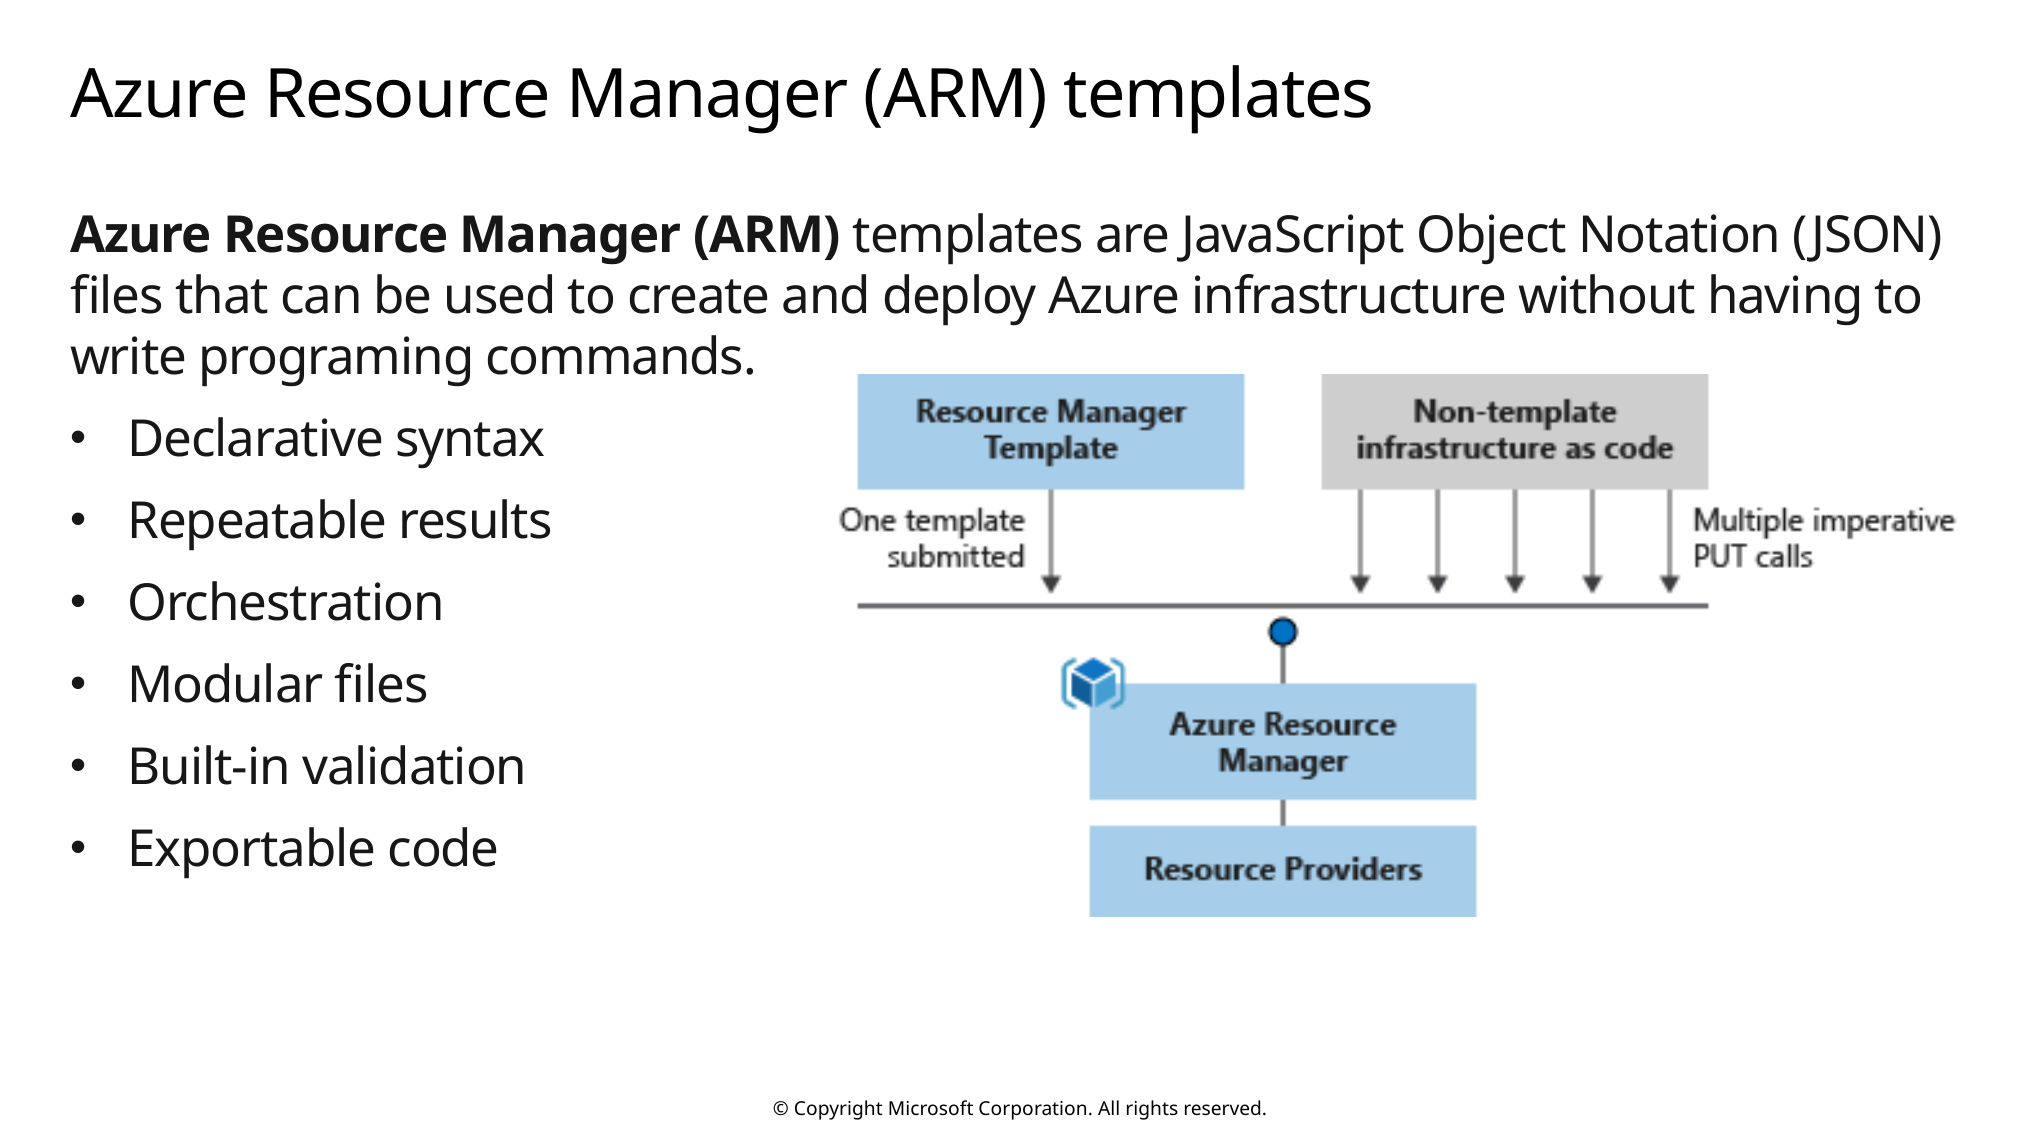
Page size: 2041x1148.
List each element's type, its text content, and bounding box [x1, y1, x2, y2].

list Azure Resource Manager (ARM) templates are JavaScript Object Notation (JSON) files that can be used to create and deploy Azure infrastructure without having to write programing commands. Declarative syntax Repeatable results Orchestration Modular files Built-in validation Exportable code [70, 201, 1968, 929]
title Azure Resource Manager (ARM) templates [70, 58, 1968, 173]
picture [793, 374, 1967, 917]
